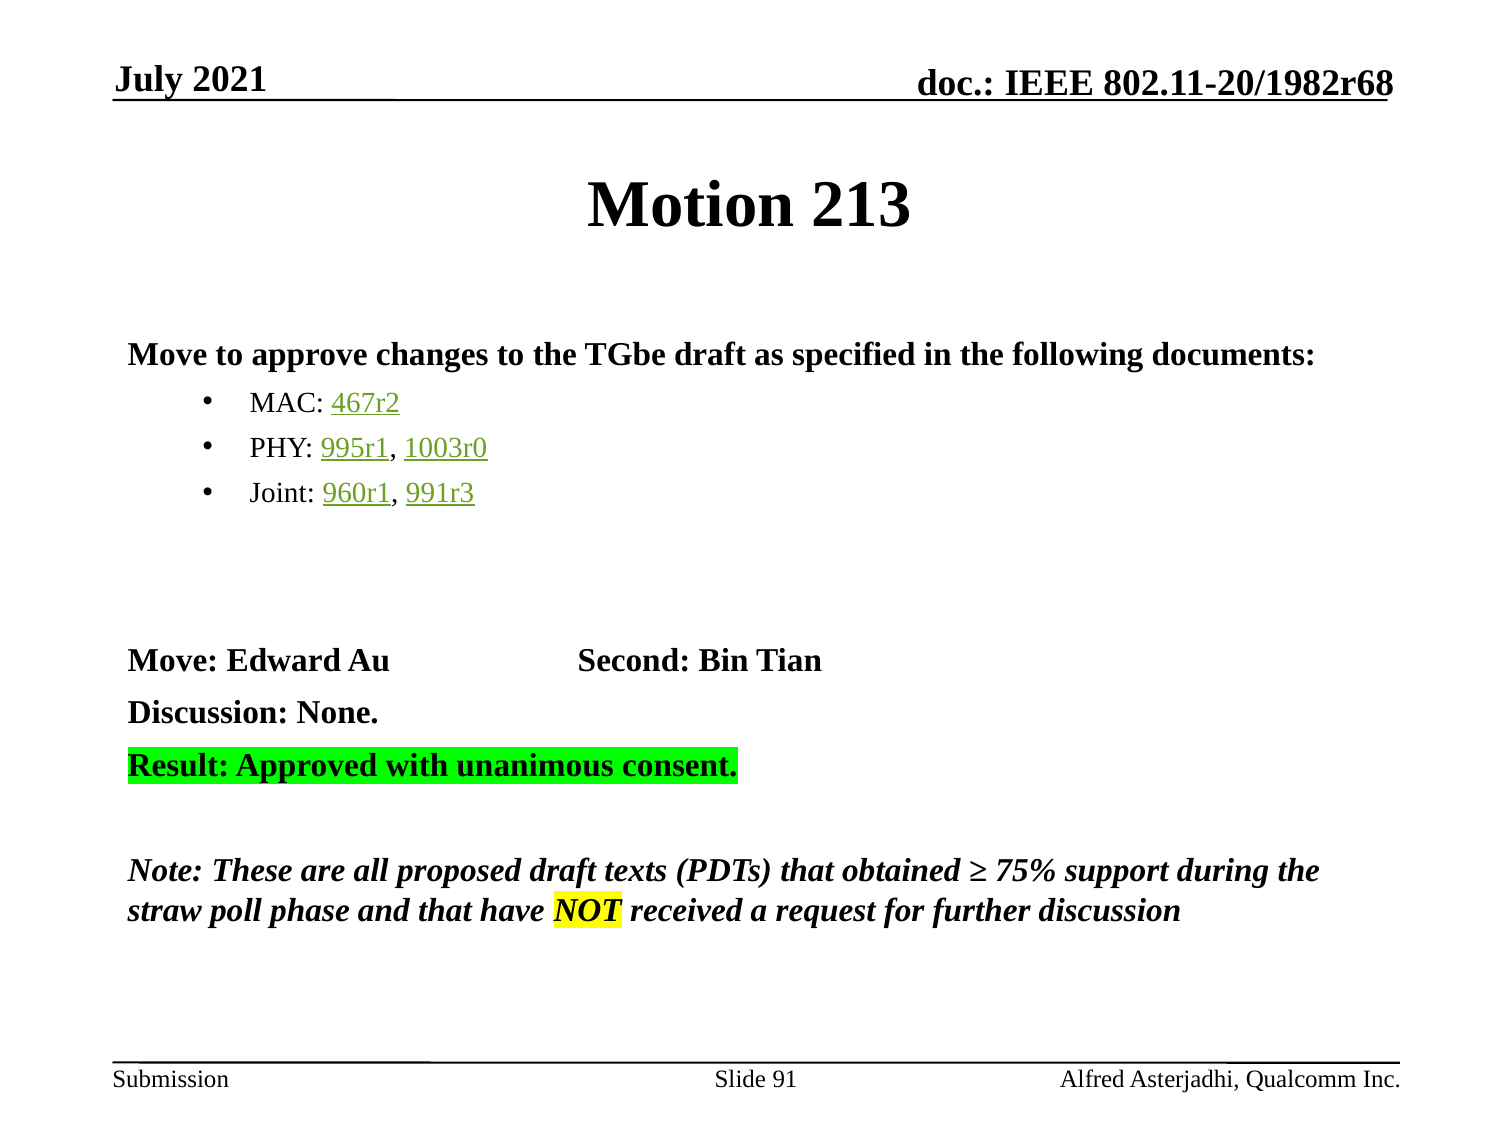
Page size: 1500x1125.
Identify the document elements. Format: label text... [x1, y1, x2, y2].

title Motion 213 [112, 112, 1388, 288]
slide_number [114, 54, 423, 100]
slide_number Slide 91 [712, 1061, 800, 1123]
list Move to approve changes to the TGbe draft as specified in the following documents: MAC: 467r2 PHY: 995r1, 1003r0 Joint: 960r1, 991r3 Move: Edward Au Second: Bin Tian Discussion: None. Result: Approved with unanimous consent. Note: These are all proposed draft texts (PDTs) that obtained ≥ 75% support during the straw poll phase and that have NOT received a request for further discussion [112, 324, 1388, 1000]
footer Alfred Asterjadhi, Qualcomm Inc. [878, 1061, 1402, 1093]
